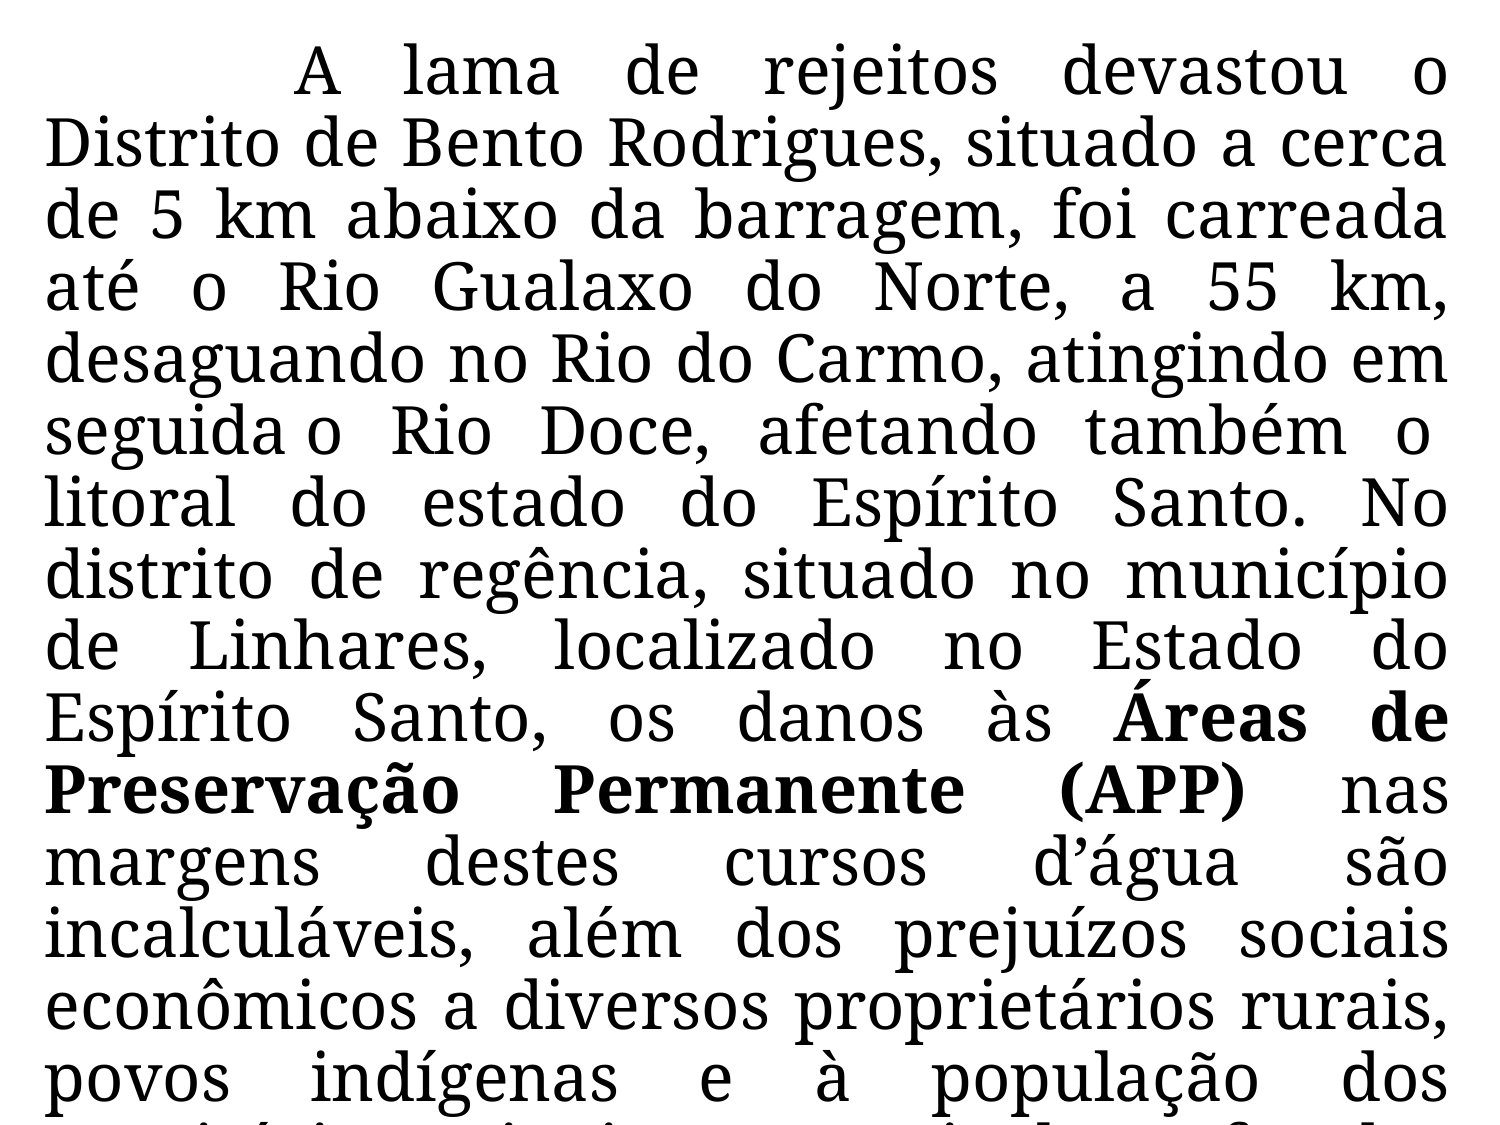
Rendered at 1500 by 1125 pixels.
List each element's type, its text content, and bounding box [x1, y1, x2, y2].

list A lama de rejeitos devastou o Distrito de Bento Rodrigues, situado a cerca de 5 km abaixo da barragem, foi carreada até o Rio Gualaxo do Norte, a 55 km, desaguando no Rio do Carmo, atingindo em seguida o Rio Doce, afetando também o litoral do estado do Espírito Santo. No distrito de regência, situado no município de Linhares, localizado no Estado do Espírito Santo, os danos às Áreas de Preservação Permanente (APP) nas margens destes cursos d’água são incalculáveis, além dos prejuízos sociais econômicos a diversos proprietários rurais, povos indígenas e à população dos municípios mineiros e capixabas afetados pelo comprometimento da qualidade das águas e deposição de rejeitos. [29, 29, 1466, 1087]
